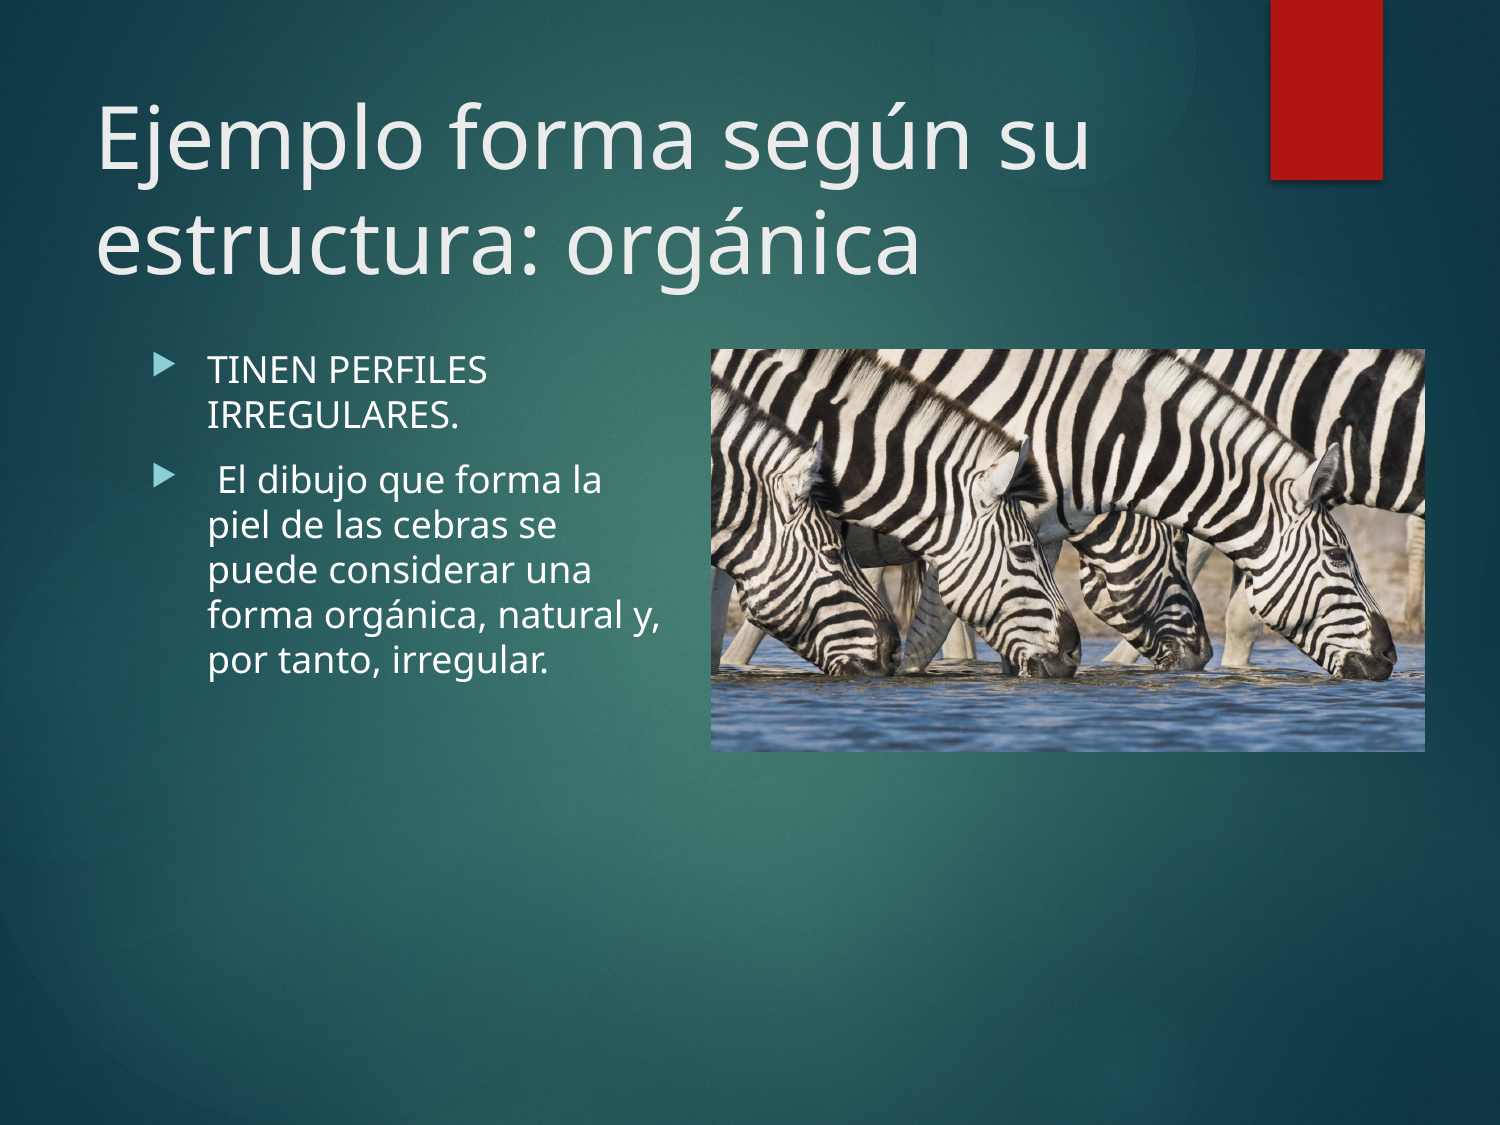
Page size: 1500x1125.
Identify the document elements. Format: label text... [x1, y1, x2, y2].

list TINEN PERFILES IRREGULARES. El dibujo que forma la piel de las cebras se puede considerar una forma orgánica, natural y, por tanto, irregular. [135, 338, 677, 1027]
title Ejemplo forma según su estructura: orgánica [79, 74, 1237, 304]
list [710, 349, 1426, 752]
